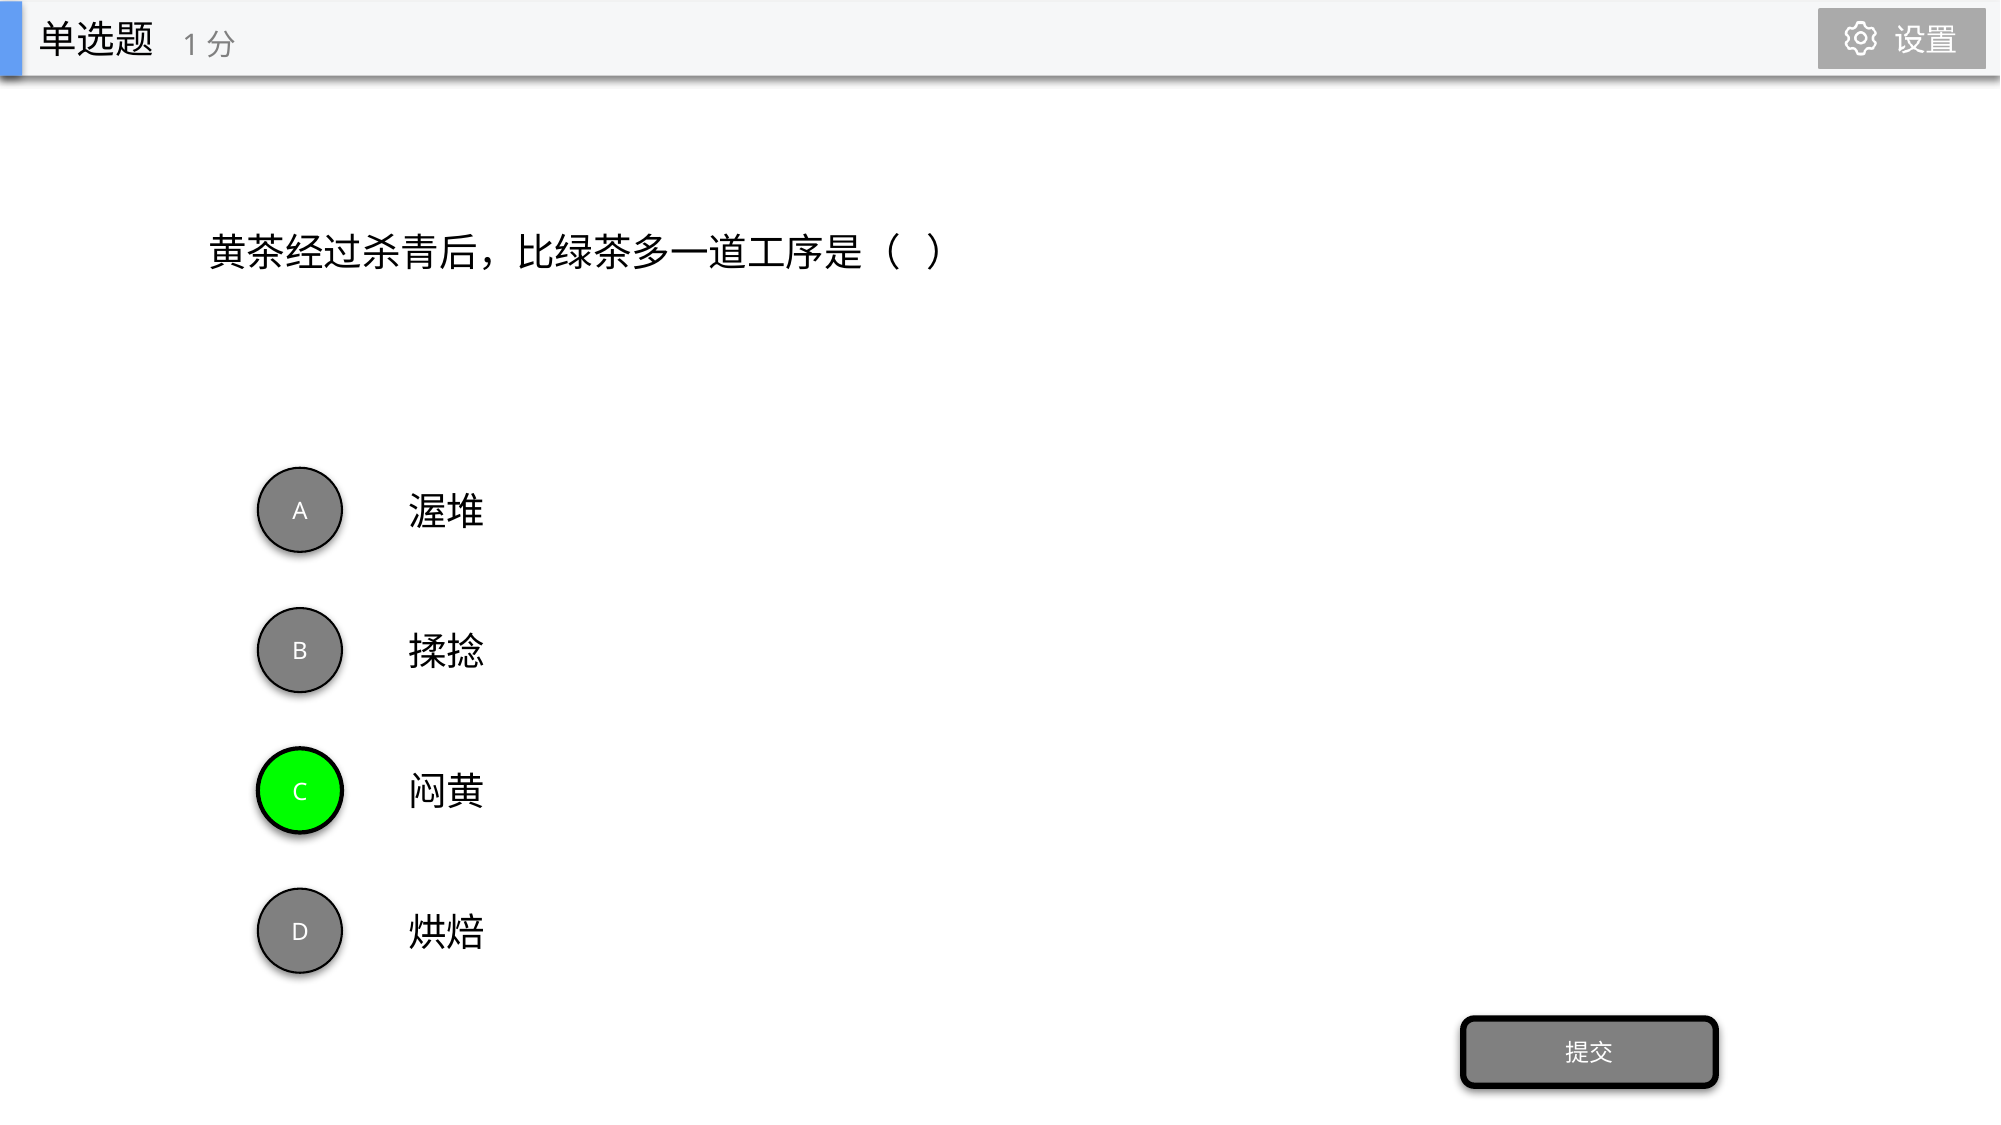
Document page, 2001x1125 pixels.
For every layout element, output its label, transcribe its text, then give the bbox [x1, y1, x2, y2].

text_box 闷黄 [399, 737, 1800, 843]
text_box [0, 0, 2000, 77]
text_box 烘焙 [399, 878, 1800, 984]
text_box 黄茶经过杀青后，比绿茶多一道工序是（ ） [199, 89, 1800, 427]
text_box 渥堆 [399, 457, 1800, 563]
text_box D [257, 888, 342, 973]
text_box C [257, 748, 342, 833]
picture [1817, 8, 1986, 69]
text_box A [257, 467, 342, 552]
text_box B [257, 608, 342, 693]
text_box 提交 [1463, 1018, 1716, 1086]
text_box 揉捻 [399, 597, 1800, 703]
